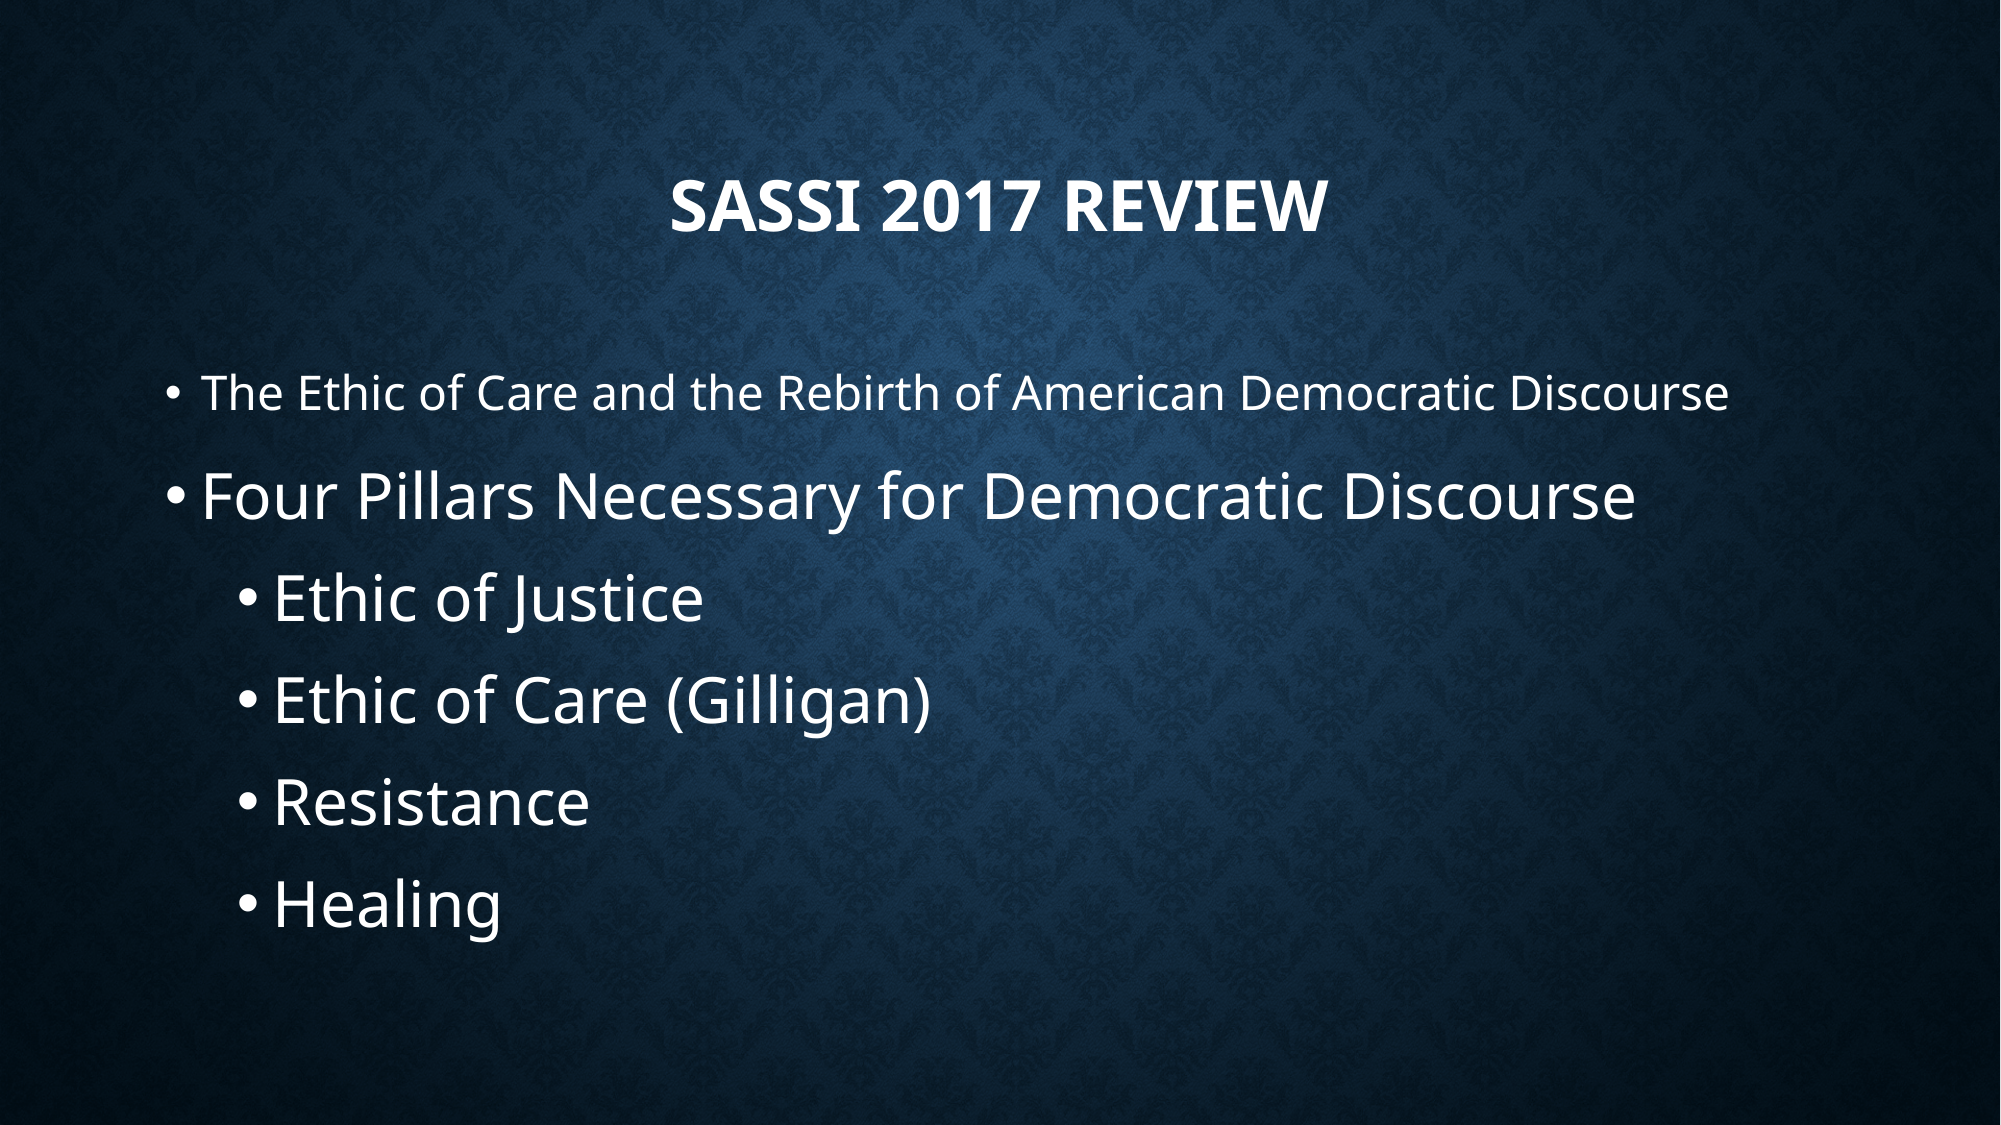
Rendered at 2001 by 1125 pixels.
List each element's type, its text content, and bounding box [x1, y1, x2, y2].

list The Ethic of Care and the Rebirth of American Democratic Discourse Four Pillars Necessary for Democratic Discourse Ethic of Justice Ethic of Care (Gilligan) Resistance Healing [149, 343, 1849, 950]
title SASSI 2017 Review [149, 99, 1849, 318]
